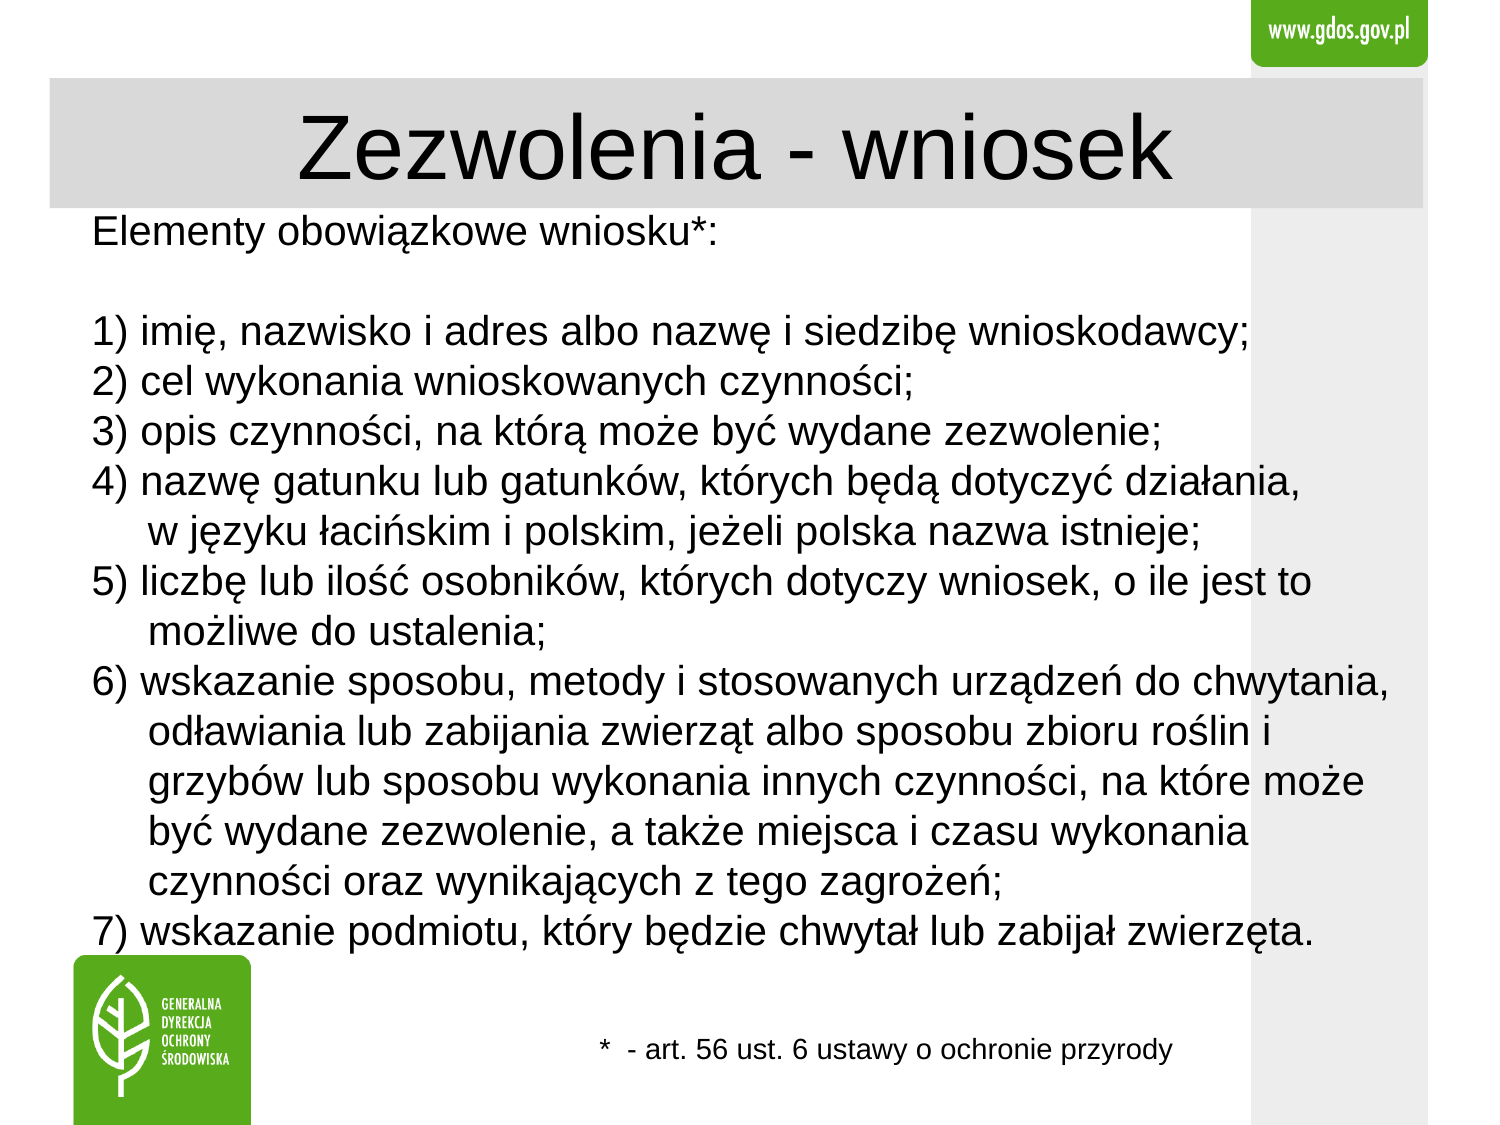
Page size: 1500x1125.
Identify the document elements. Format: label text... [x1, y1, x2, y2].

list Elementy obowiązkowe wniosku*: 1) imię, nazwisko i adres albo nazwę i siedzibę wnioskodawcy; 2) cel wykonania wnioskowanych czynności; 3) opis czynności, na którą może być wydane zezwolenie; 4) nazwę gatunku lub gatunków, których będą dotyczyć działania, w języku łacińskim i polskim, jeżeli polska nazwa istnieje; 5) liczbę lub ilość osobników, których dotyczy wniosek, o ile jest to możliwe do ustalenia; 6) wskazanie sposobu, metody i stosowanych urządzeń do chwytania, odławiania lub zabijania zwierząt albo sposobu zbioru roślin i grzybów lub sposobu wykonania innych czynności, na które może być wydane zezwolenie, a także miejsca i czasu wykonania czynności oraz wynikających z tego zagrożeń; 7) wskazanie podmiotu, który będzie chwytał lub zabijał zwierzęta. [76, 196, 1427, 965]
picture [0, 0, 1500, 1125]
text_box * - art. 56 ust. 6 ustawy o ochronie przyrody [584, 1023, 1400, 1073]
title Zezwolenia - wniosek [49, 78, 1424, 209]
